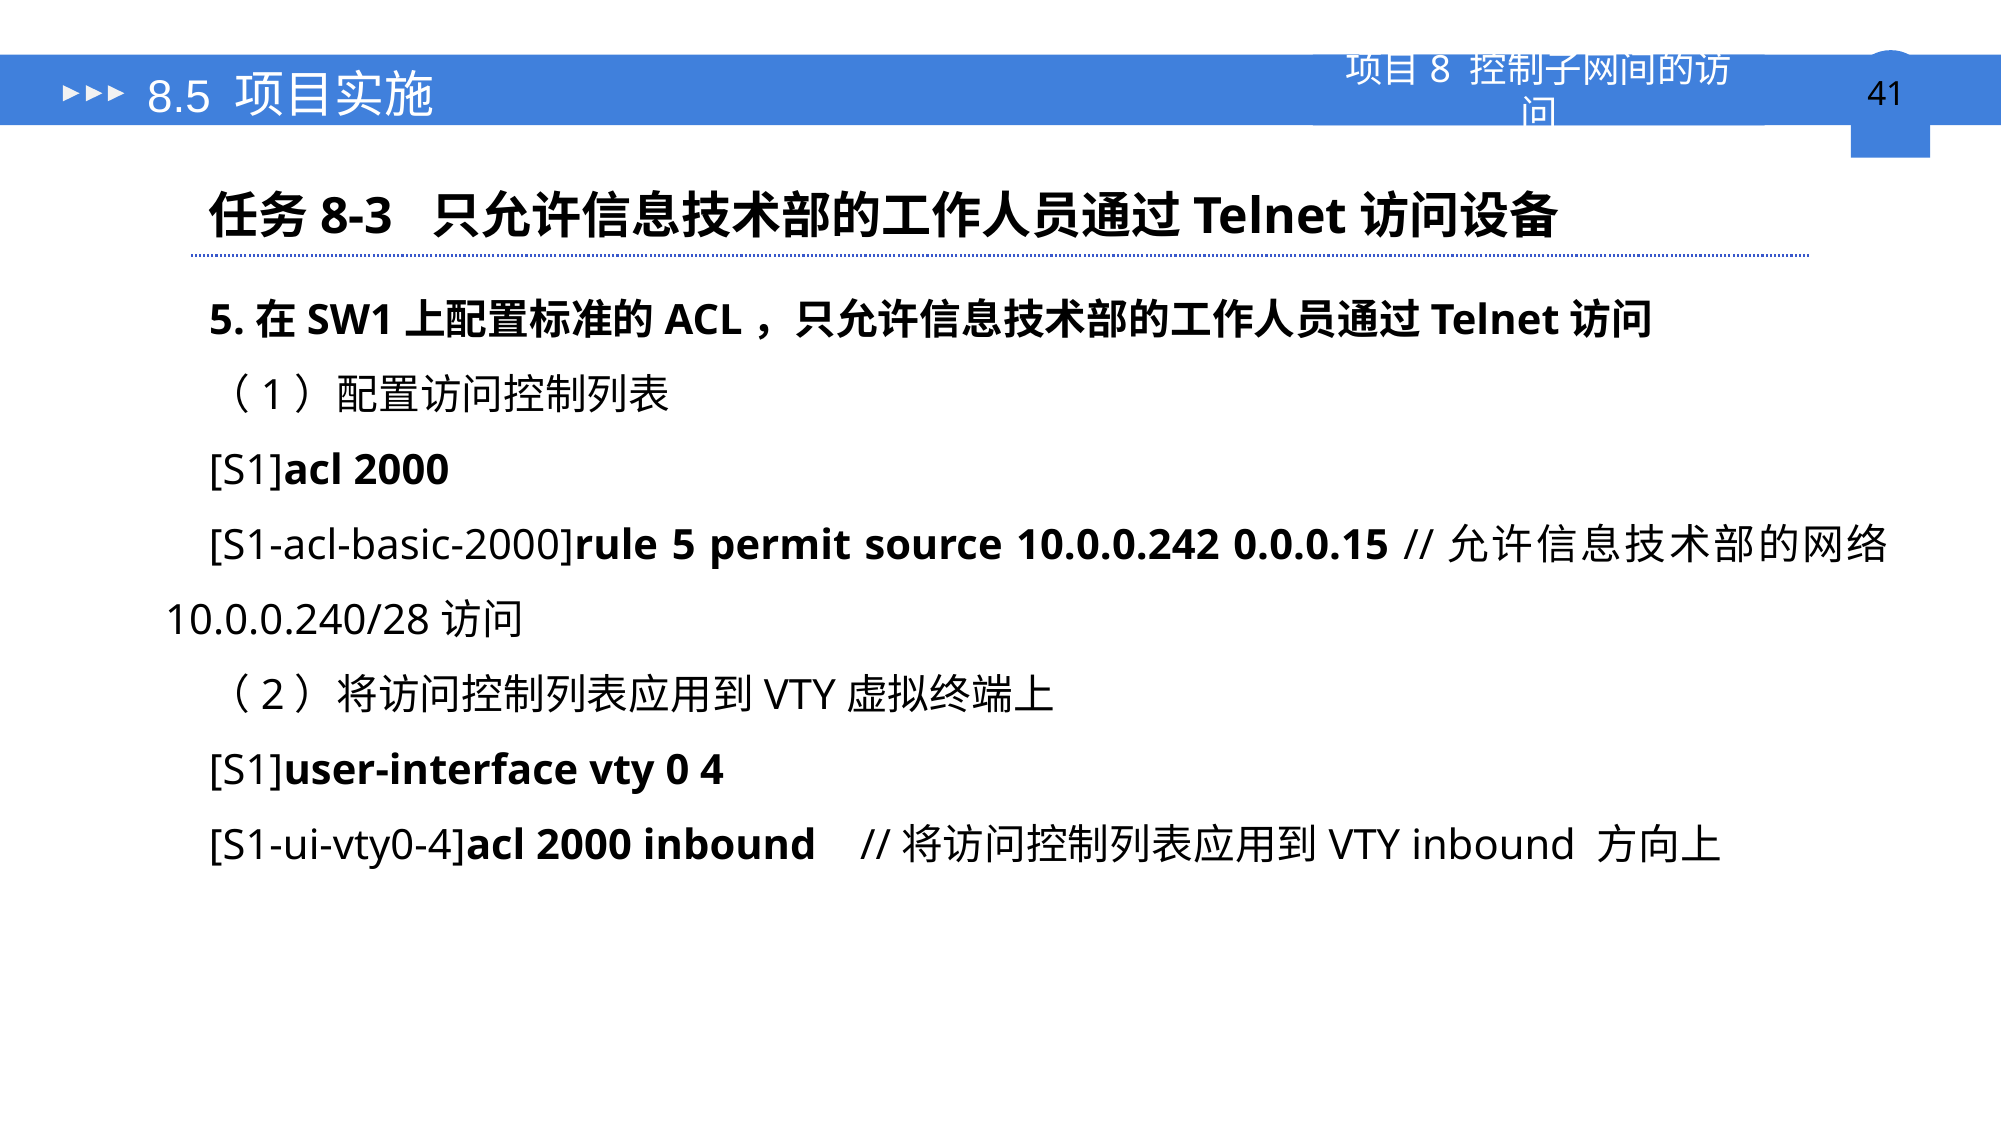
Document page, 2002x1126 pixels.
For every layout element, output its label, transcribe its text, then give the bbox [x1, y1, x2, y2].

title 8.5 项目实施 [127, 59, 1207, 126]
list 任务8-3 只允许信息技术部的工作人员通过Telnet访问设备 [138, 161, 1901, 238]
text_box 5.在SW1上配置标准的ACL，只允许信息技术部的工作人员通过Telnet访问 （1）配置访问控制列表 [S1]acl 2000 [S1-acl-basic-2000]rule 5 permit source 10.0.0.242 0.0.0.15 //允许信息技术部的网络10.0.0.240/28访问 （2）将访问控制列表应用到VTY虚拟终端上 [S1]user-interface vty 0 4 [S1-ui-vty0-4]acl 2000 inbound //将访问控制列表应用到VTY inbound 方向上 [150, 260, 1914, 875]
